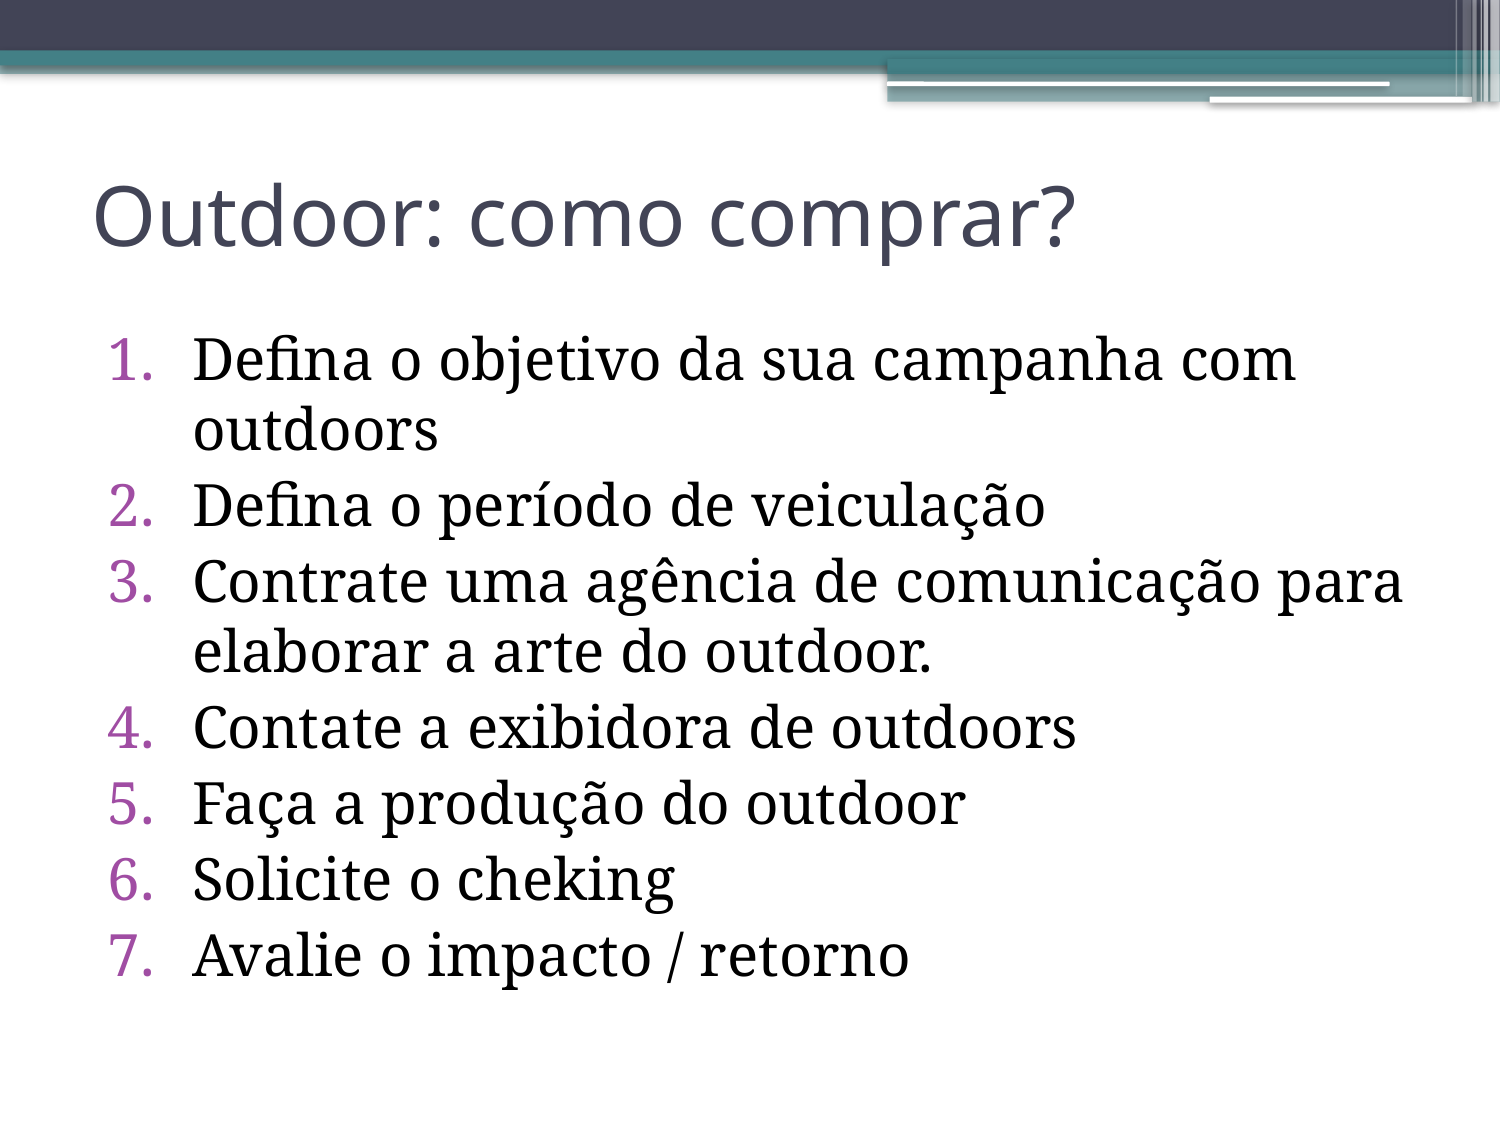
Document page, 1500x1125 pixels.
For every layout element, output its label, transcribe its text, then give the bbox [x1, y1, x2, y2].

list Defina o objetivo da sua campanha com outdoors Defina o período de veiculação Contrate uma agência de comunicação para elaborar a arte do outdoor. Contate a exibidora de outdoors Faça a produção do outdoor Solicite o cheking Avalie o impacto / retorno [75, 314, 1425, 1079]
title Outdoor: como comprar? [76, 125, 1427, 301]
